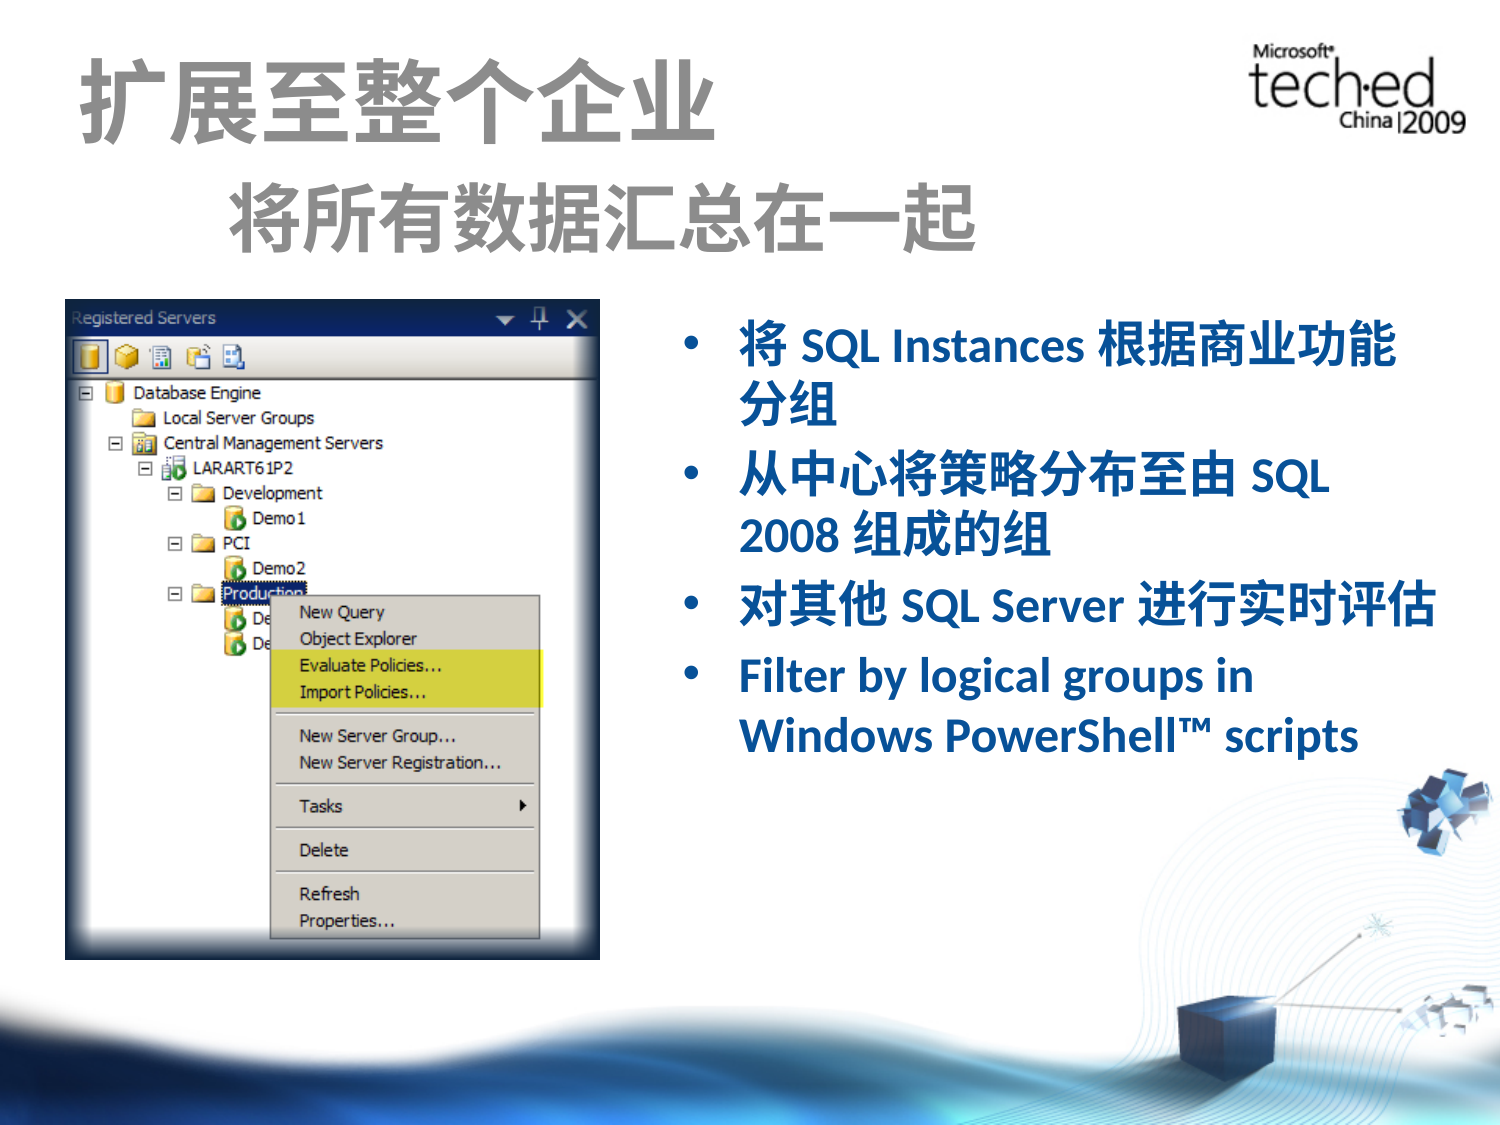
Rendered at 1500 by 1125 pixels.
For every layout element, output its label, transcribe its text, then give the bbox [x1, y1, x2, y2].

text_box 将SQL Instances根据商业功能分组 从中心将策略分布至由SQL 2008组成的组 对其他SQL Server进行实时评估 Filter by logical groups in Windows PowerShell™ scripts [667, 304, 1456, 902]
title 扩展至整个企业 将所有数据汇总在一起 [62, 37, 1438, 256]
picture [0, 0, 1500, 1125]
